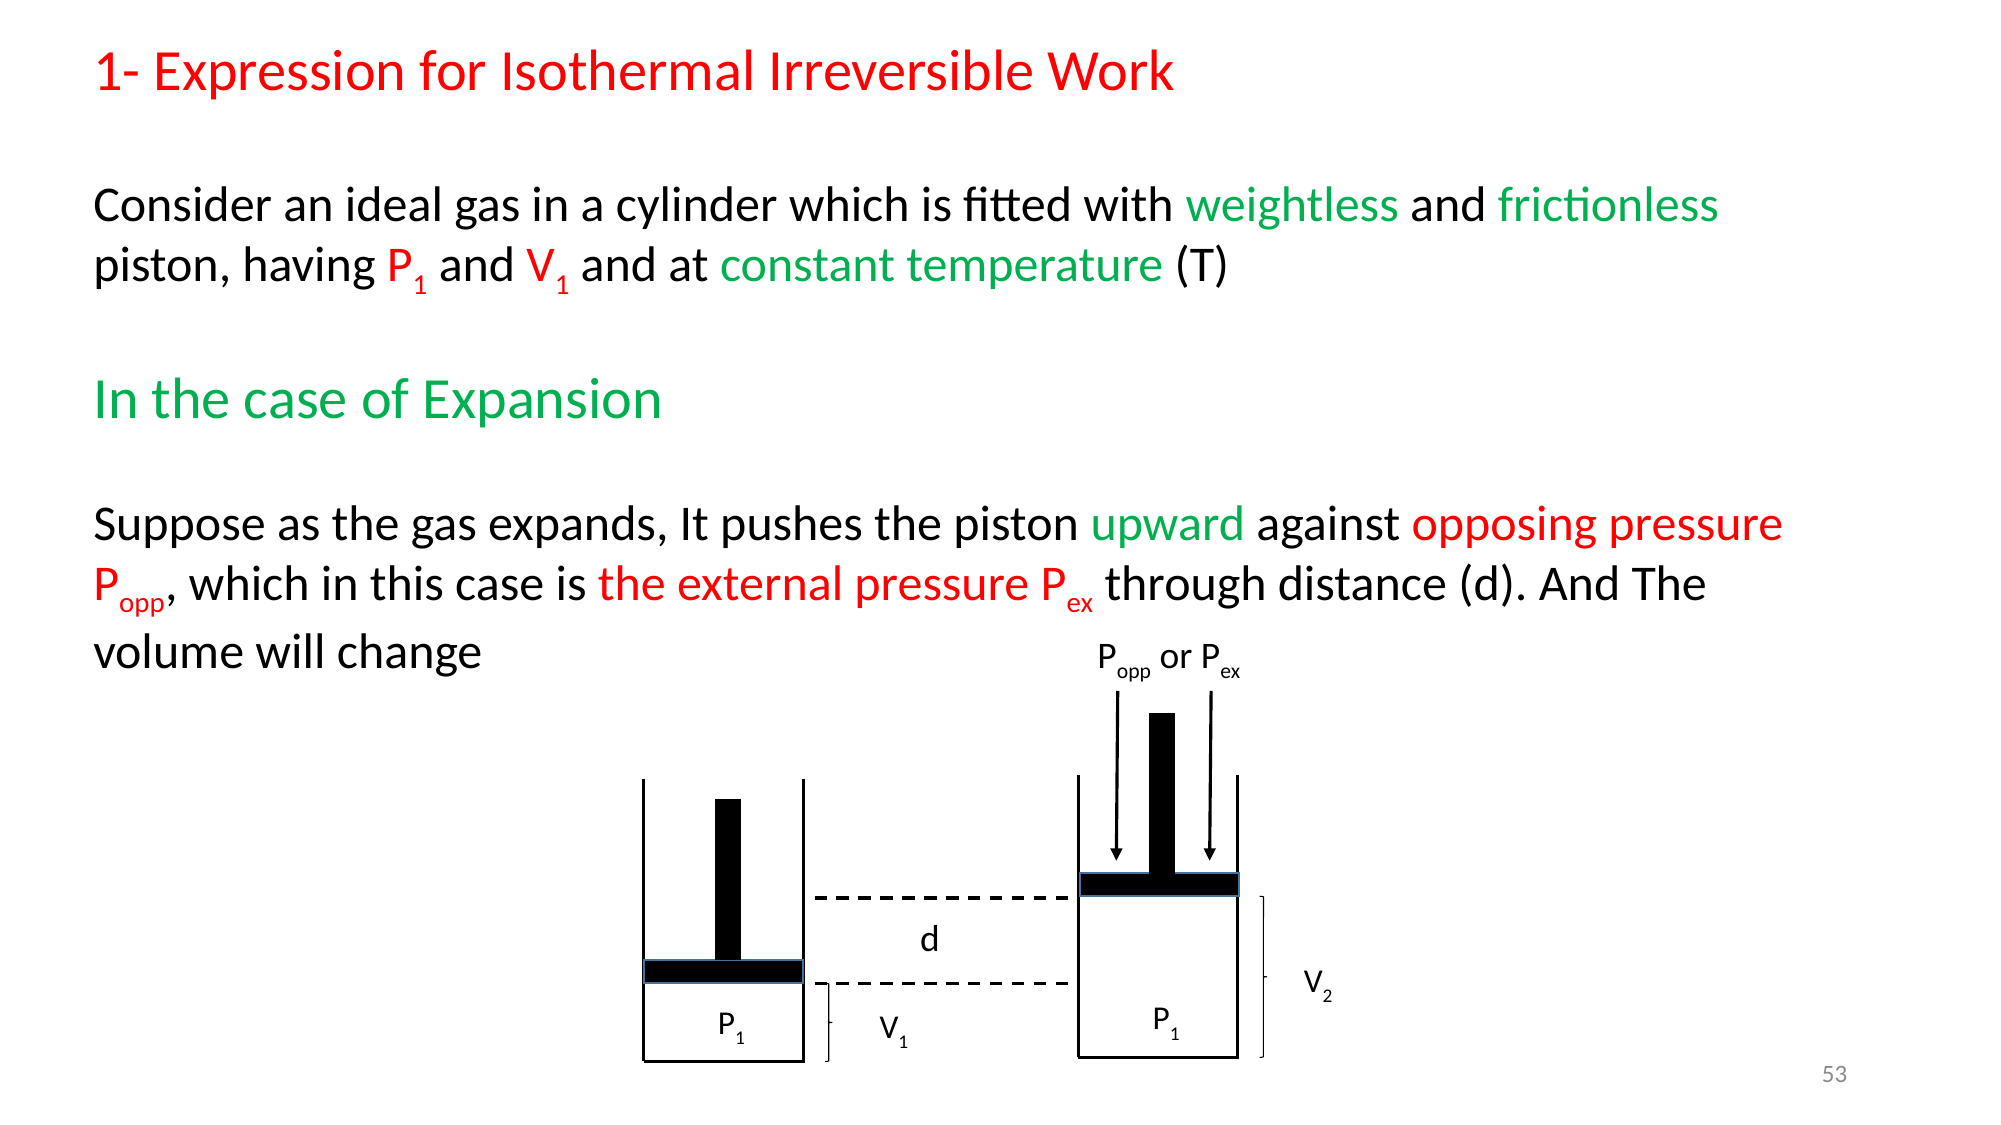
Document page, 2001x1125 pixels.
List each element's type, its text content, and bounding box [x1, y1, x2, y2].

text_box V2 [1288, 951, 1363, 1016]
text_box d [905, 906, 955, 967]
text_box V1 [864, 997, 939, 1062]
text_box Popp or Pex [1082, 624, 1256, 690]
text_box [1150, 713, 1174, 873]
text_box [825, 984, 833, 1062]
text_box [1079, 872, 1237, 897]
text_box P1 [702, 993, 777, 1058]
text_box 1- Expression for Isothermal Irreversible Work Consider an ideal gas in a cylinder which is fitted with weightless and frictionless piston, having P1 and V1 and at constant temperature (T) In the case of Expansion Suppose as the gas expands, It pushes the piston upward against opposing pressure Popp, which in this case is the external pressure Pex through distance (d). And The volume will change [78, 24, 1801, 686]
slide_number 53 [1412, 1042, 1863, 1103]
text_box [716, 799, 740, 960]
text_box [644, 959, 803, 984]
text_box P1 [1137, 989, 1212, 1054]
text_box [1259, 895, 1268, 1058]
